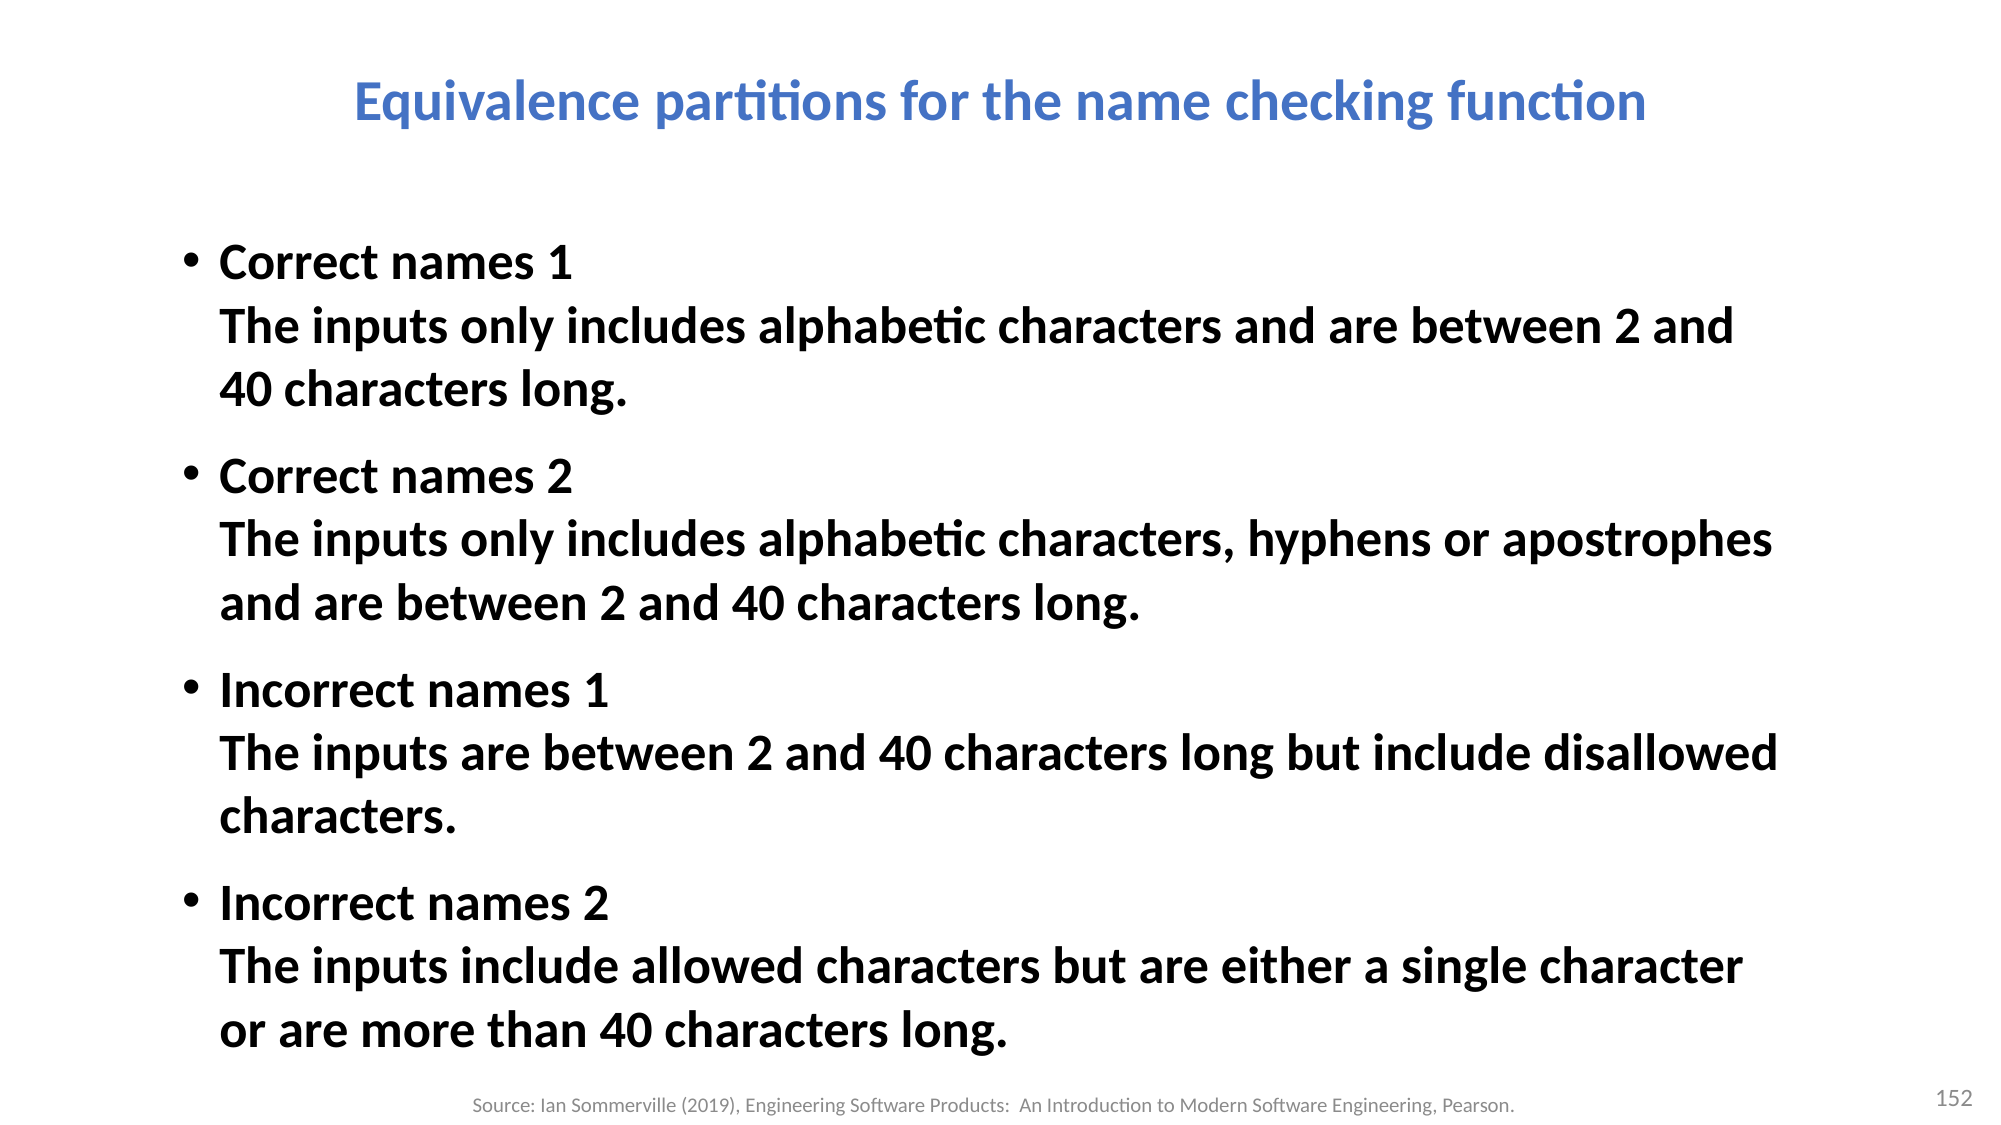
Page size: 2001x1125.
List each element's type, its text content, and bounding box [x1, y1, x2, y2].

list Correct names 1 The inputs only includes alphabetic characters and are between 2 and 40 characters long. Correct names 2 The inputs only includes alphabetic characters, hyphens or apostrophes and are between 2 and 40 characters long. Incorrect names 1 The inputs are between 2 and 40 characters long but include disallowed characters. Incorrect names 2 The inputs include allowed characters but are either a single character or are more than 40 characters long. [168, 219, 1803, 1070]
slide_number 152 [1830, 1076, 1989, 1116]
footer Source: Ian Sommerville (2019), Engineering Software Products: An Introduction to Modern Software Engineering, Pearson. [350, 1082, 1638, 1125]
title Equivalence partitions for the name checking function [326, 19, 1677, 175]
